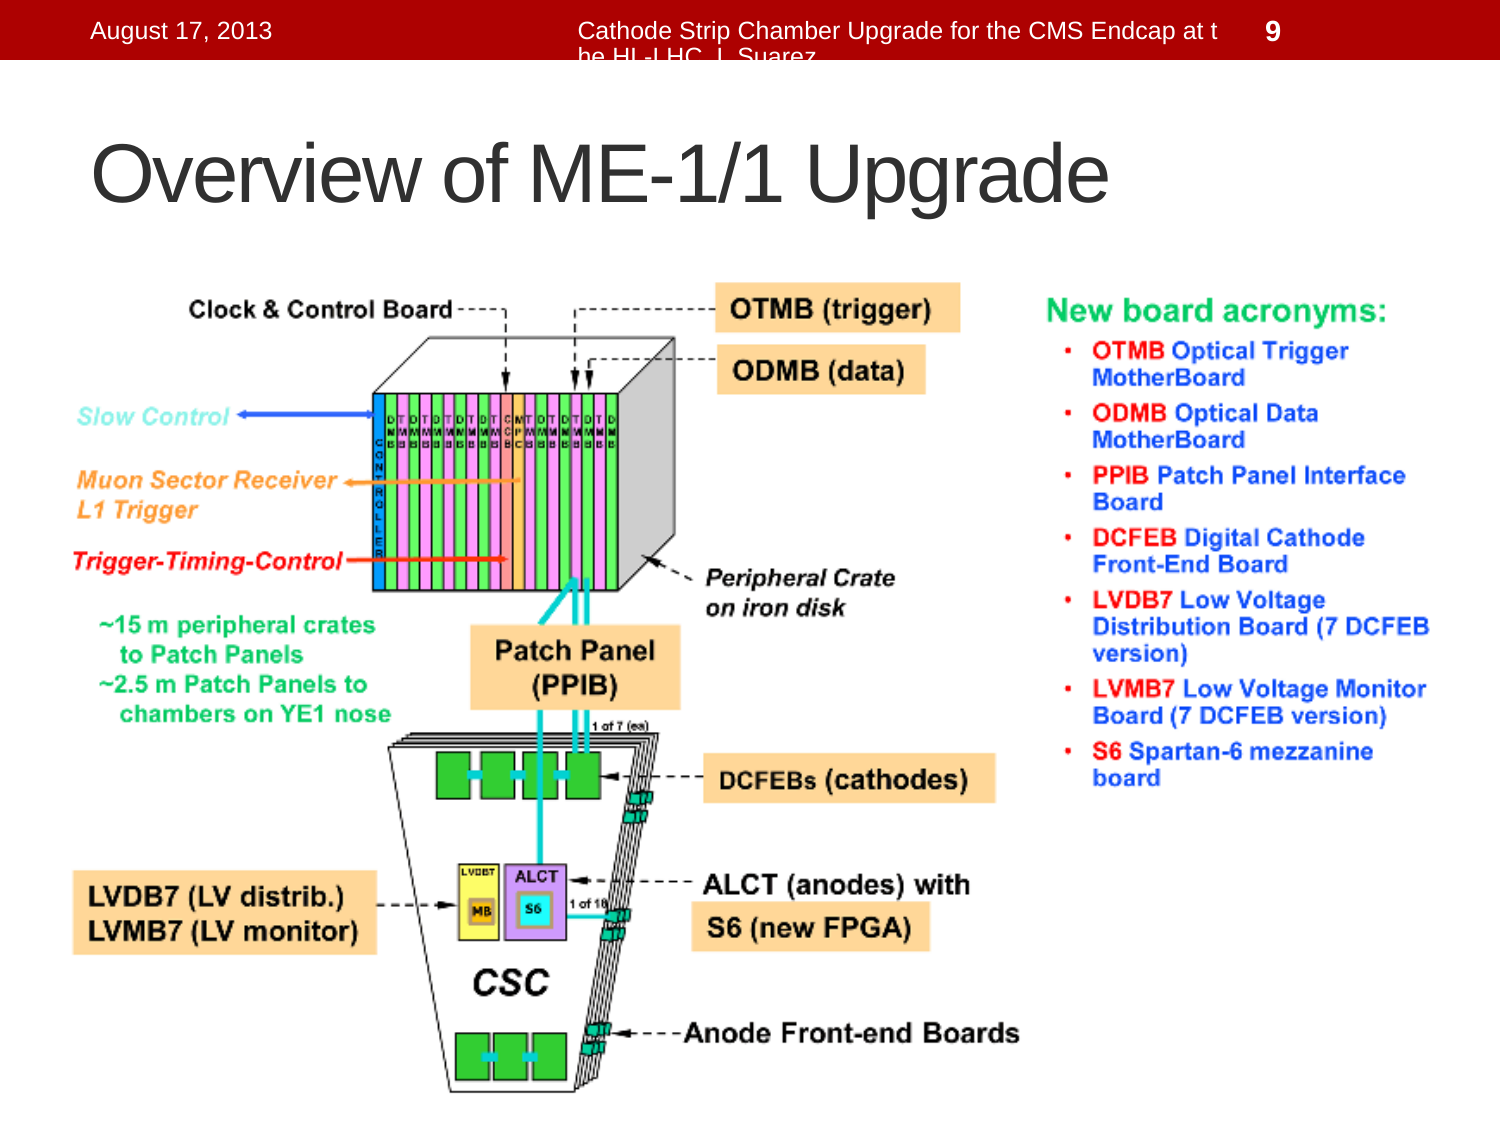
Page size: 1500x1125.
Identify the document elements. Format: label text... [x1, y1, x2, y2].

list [62, 280, 1442, 1101]
footer Cathode Strip Chamber Upgrade for the CMS Endcap at the HL-LHC, I. Suarez [562, 3, 1238, 57]
title Overview of ME-1/1 Upgrade [75, 87, 1425, 250]
slide_number 9 [1250, 3, 1425, 57]
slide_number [75, 3, 550, 57]
